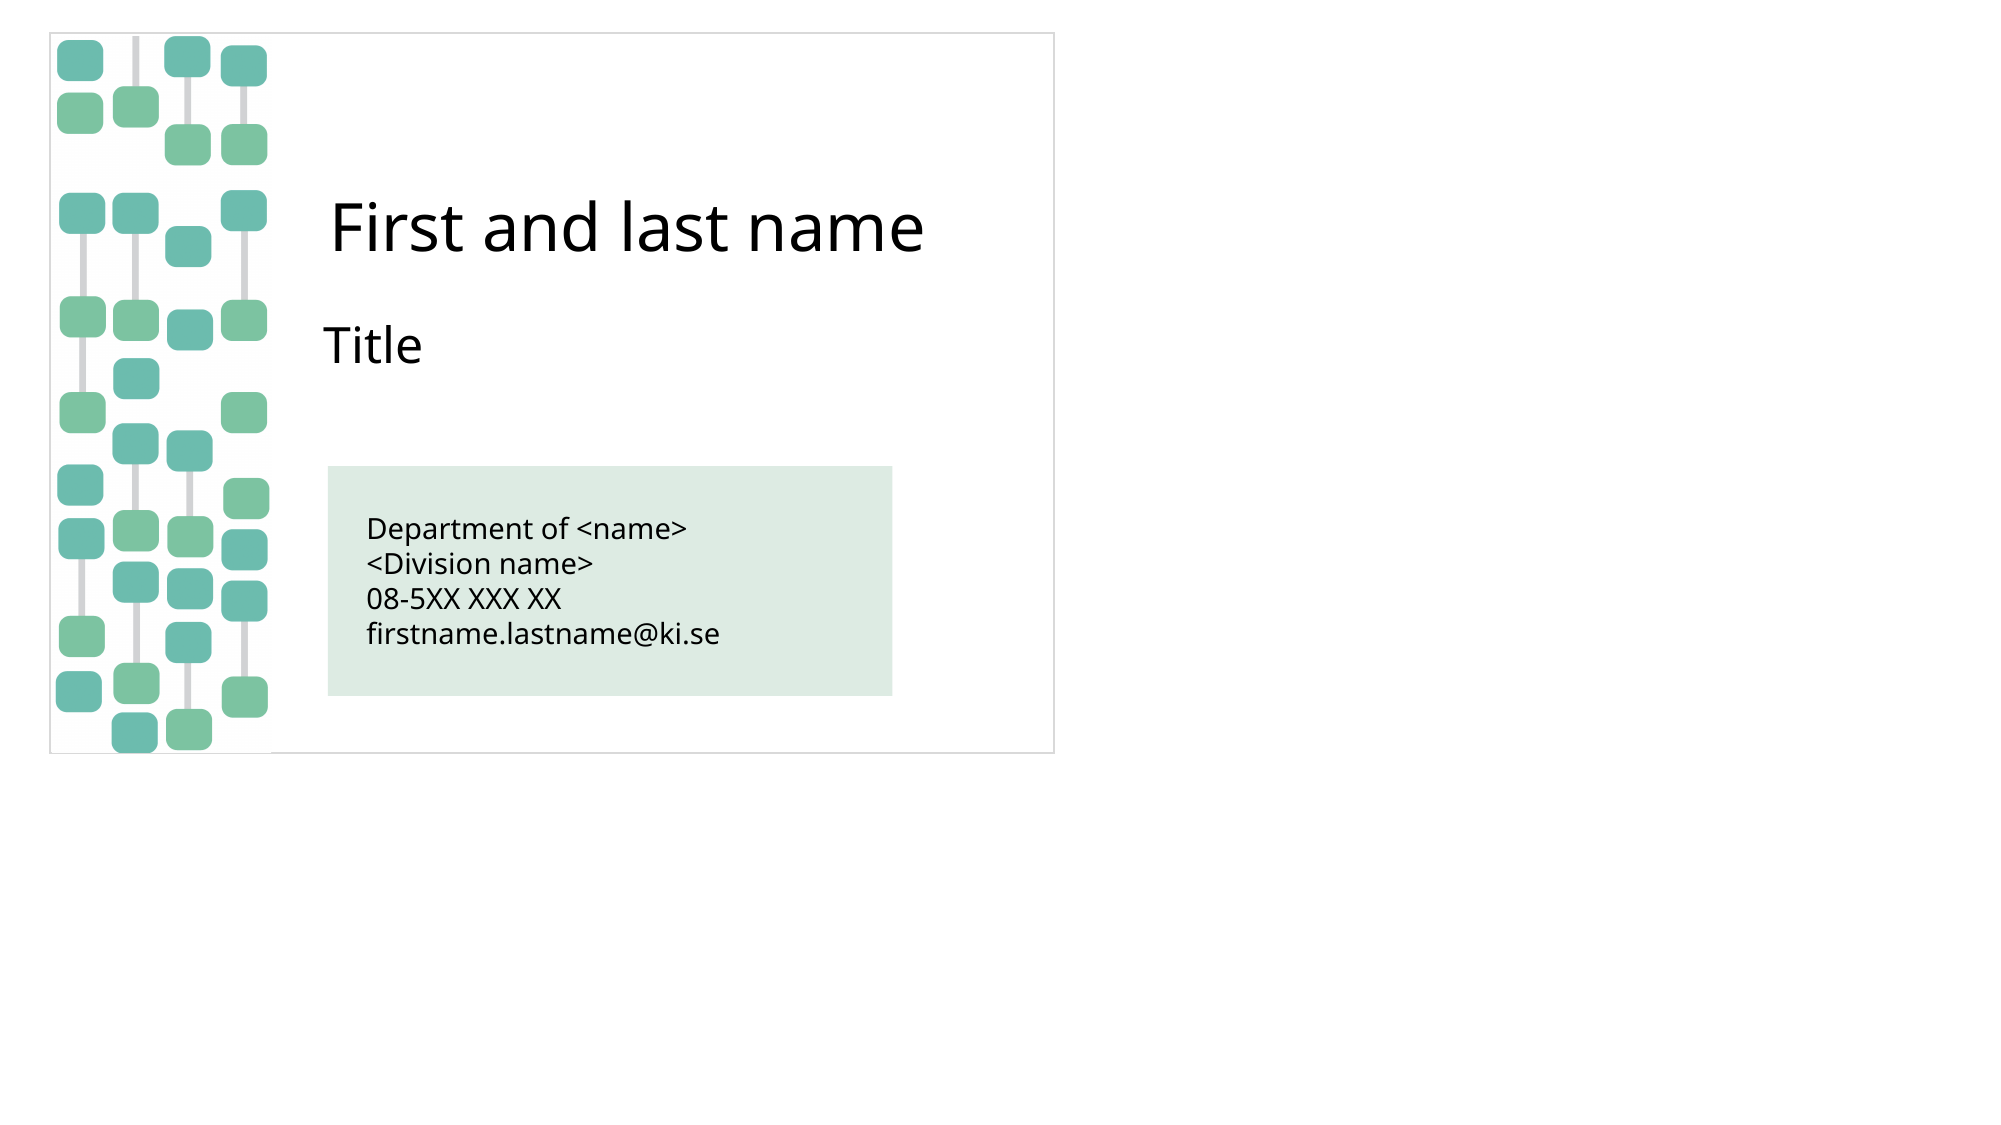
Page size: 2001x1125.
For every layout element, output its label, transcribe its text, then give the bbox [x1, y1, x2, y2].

text_box Title [308, 306, 439, 382]
text_box Department of <name> <Division name> 08-5XX XXX XX firstname.lastname@ki.se [351, 502, 736, 658]
text_box [327, 465, 893, 697]
picture [51, 36, 272, 754]
text_box First and last name [315, 177, 942, 273]
text_box [49, 32, 1055, 754]
